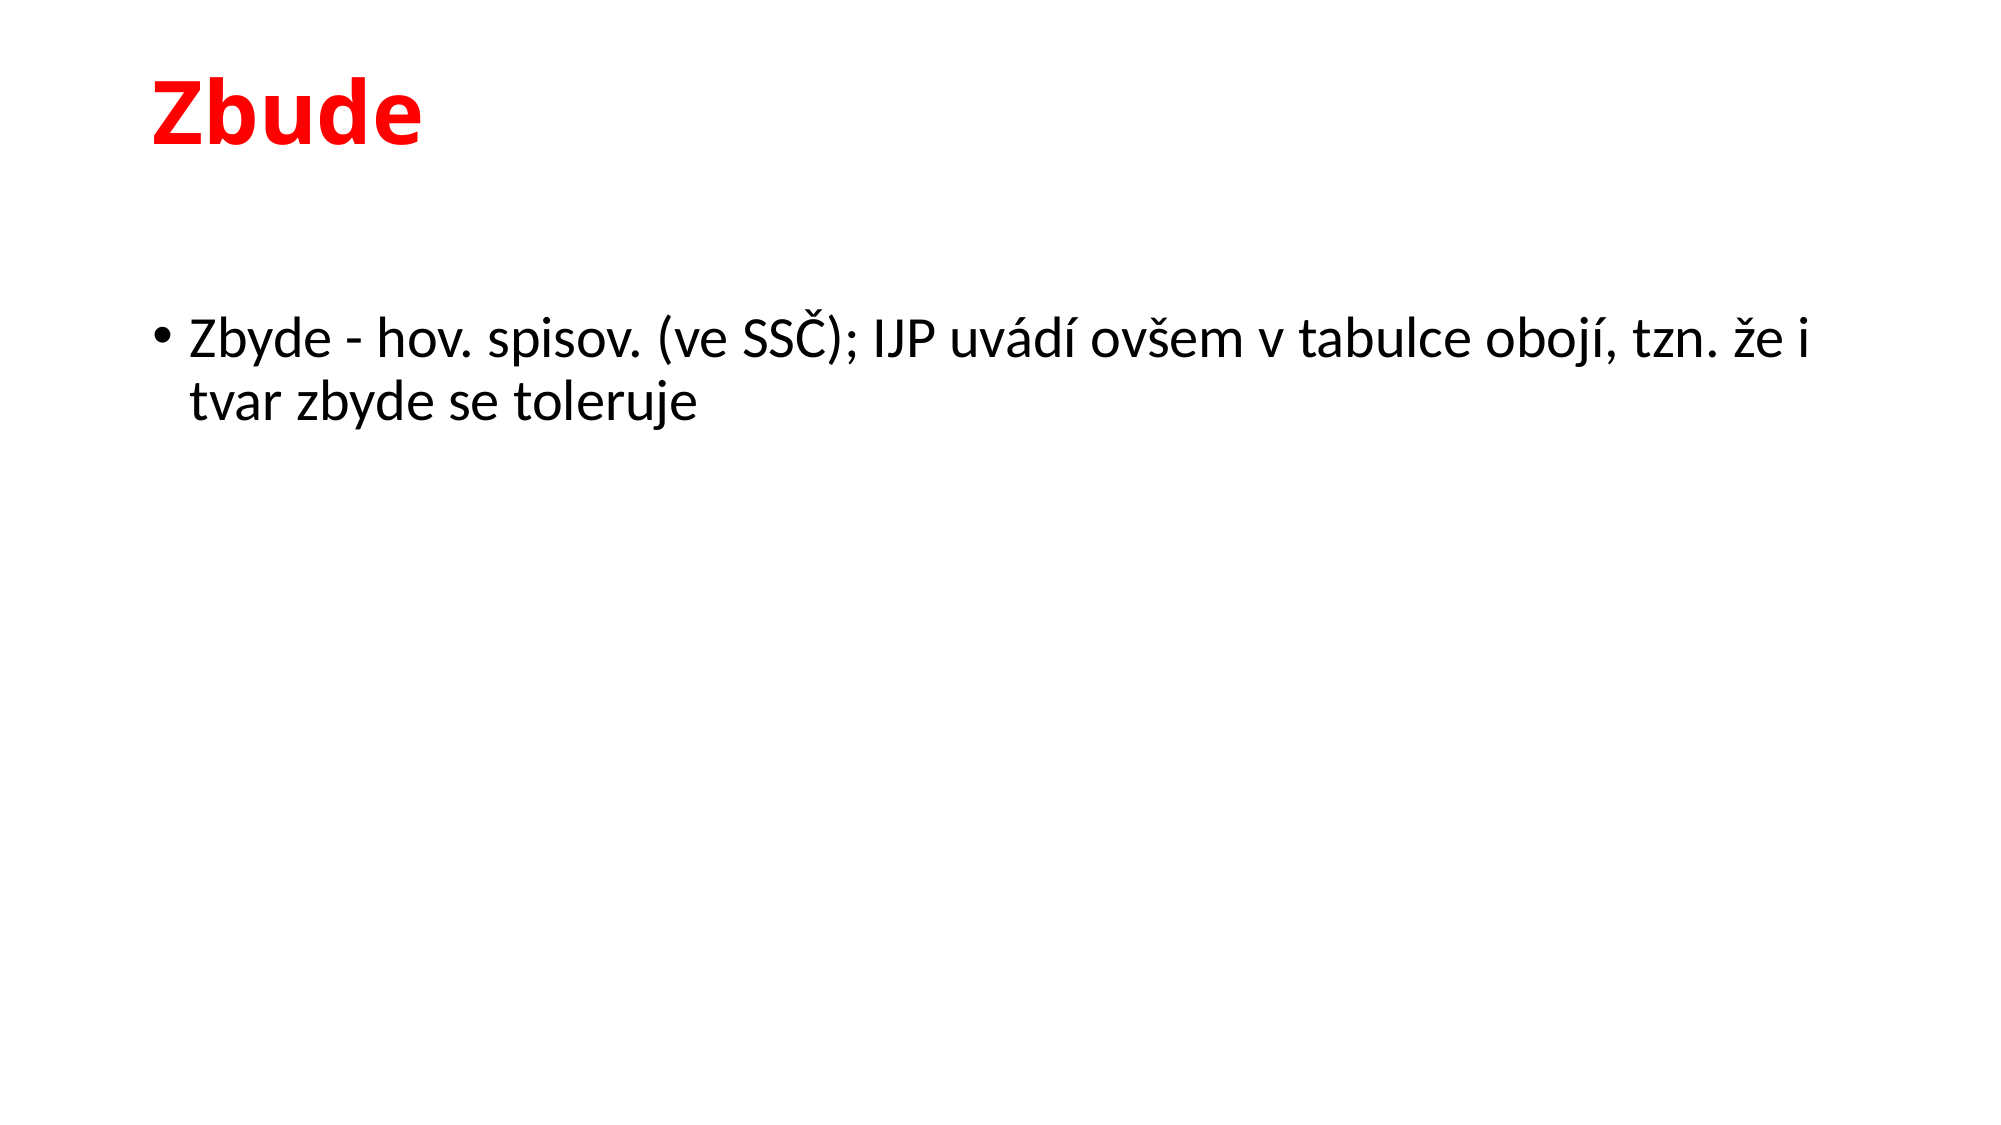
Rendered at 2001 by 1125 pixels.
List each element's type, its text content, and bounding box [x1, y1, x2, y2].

title Zbude [137, 59, 1863, 278]
list Zbyde - hov. spisov. (ve SSČ); IJP uvádí ovšem v tabulce obojí, tzn. že i tvar zbyde se toleruje [137, 299, 1863, 1014]
